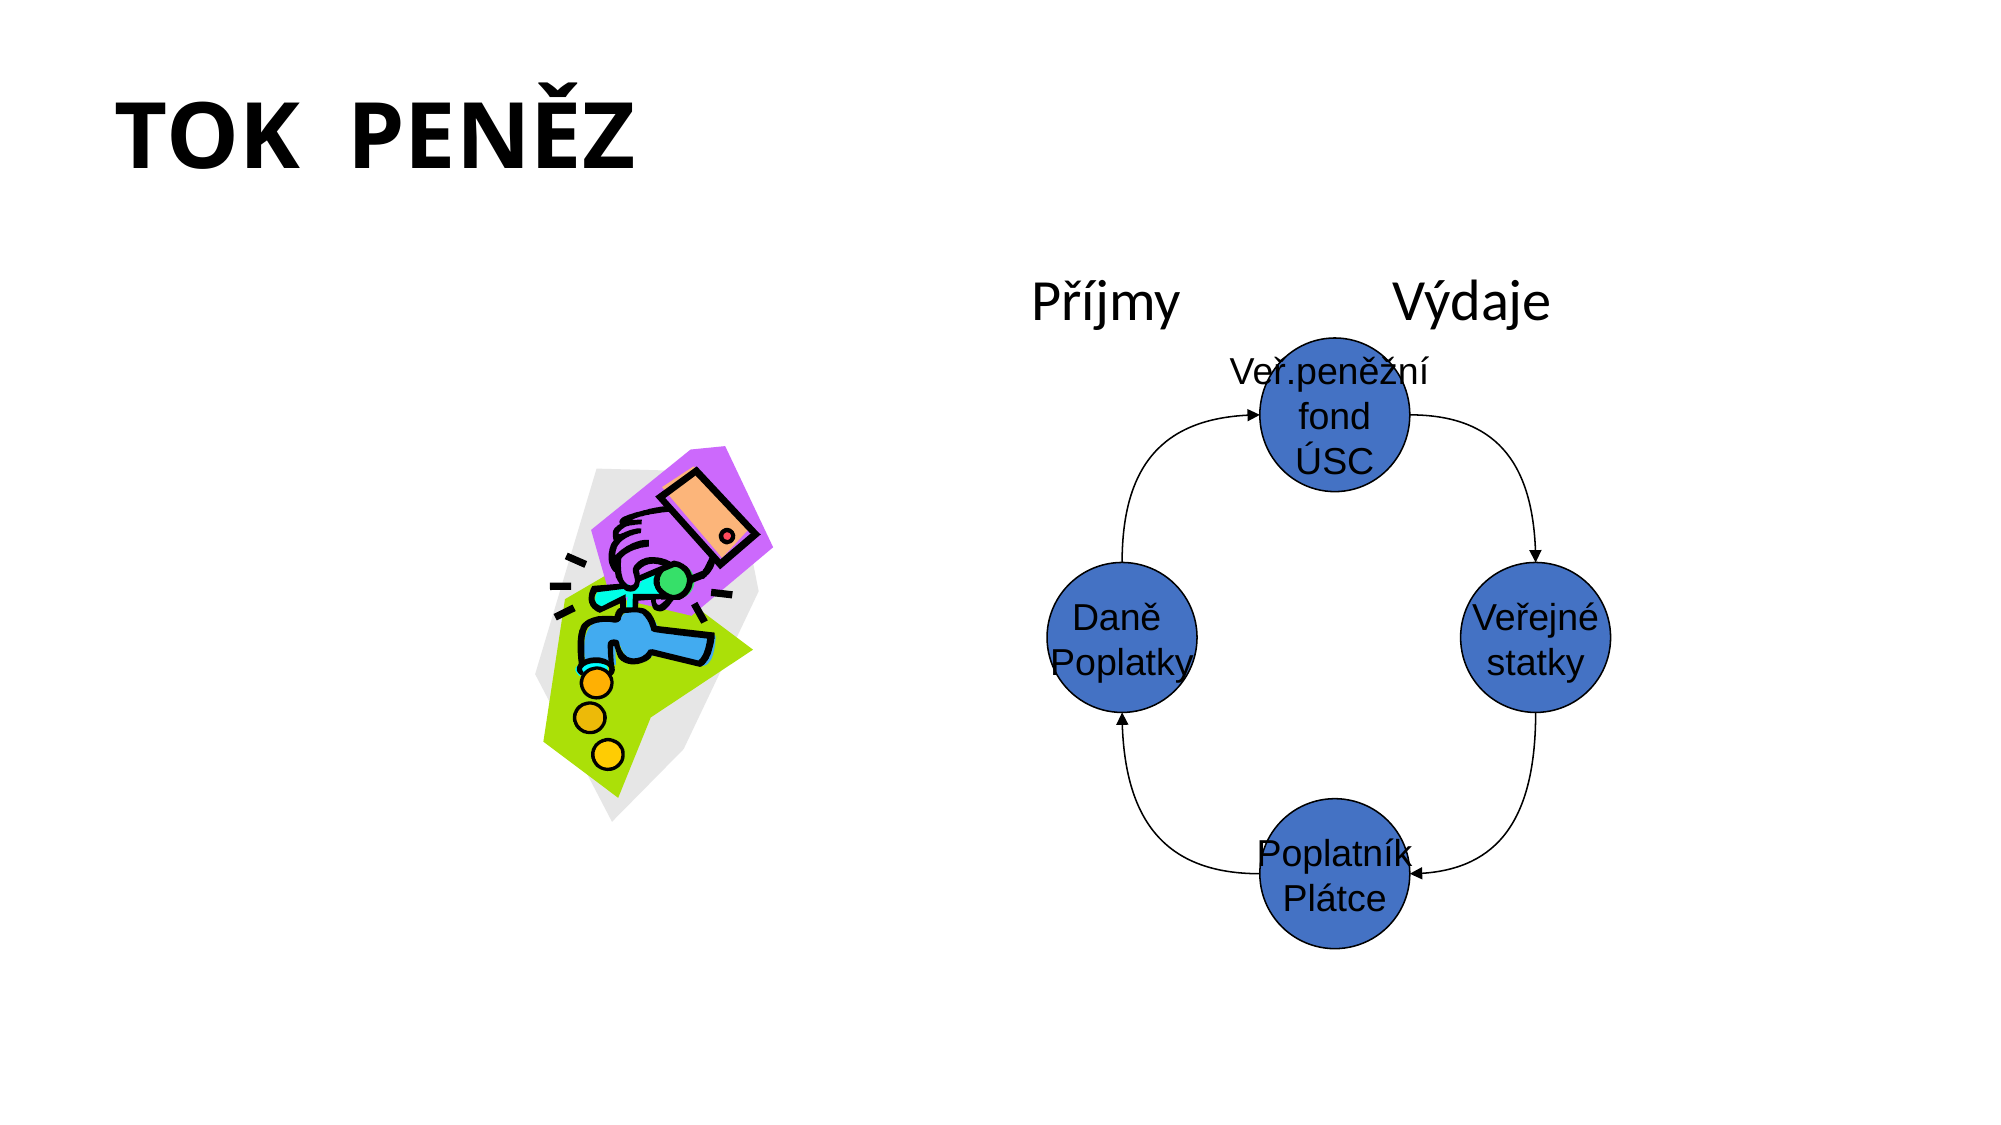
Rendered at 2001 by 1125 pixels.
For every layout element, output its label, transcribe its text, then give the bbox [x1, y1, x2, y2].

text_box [1122, 712, 1260, 874]
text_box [1409, 414, 1536, 563]
text_box Poplatník Plátce [1259, 798, 1410, 949]
text_box Daně Poplatky [1047, 562, 1198, 713]
text_box Veř.peněžní fond ÚSC [1259, 337, 1410, 492]
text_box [1117, 419, 1265, 558]
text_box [535, 441, 779, 827]
text_box Veřejné statky [1460, 562, 1611, 713]
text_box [1392, 730, 1554, 856]
title TOK PENĚZ [99, 45, 1900, 233]
list Příjmy Výdaje [1016, 262, 1900, 1006]
